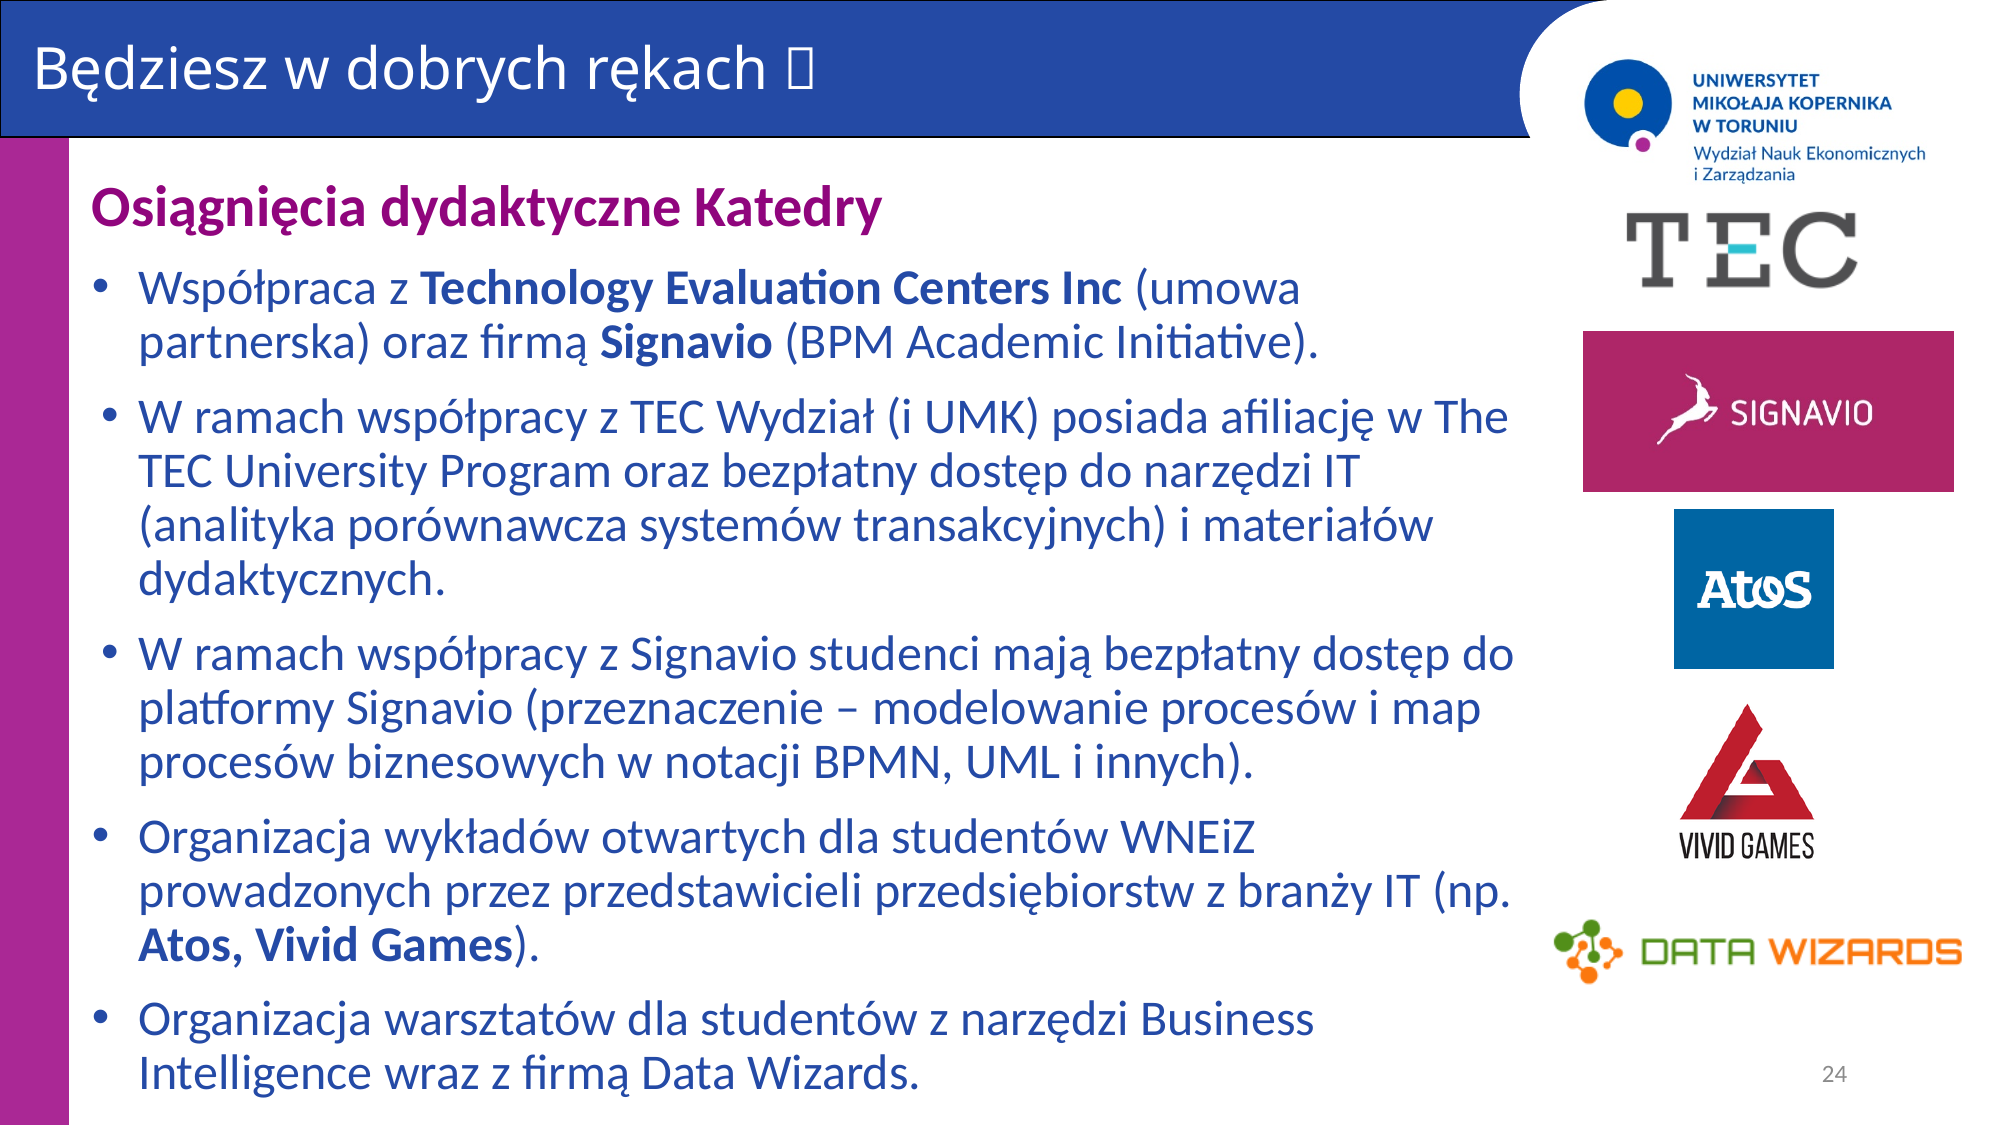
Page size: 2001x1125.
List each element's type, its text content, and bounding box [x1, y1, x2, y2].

text_box [0, 0, 1594, 138]
text_box Będziesz w dobrych rękach  [17, 23, 834, 109]
picture [1674, 509, 1834, 669]
text_box [1518, 0, 1685, 170]
text_box [0, 138, 69, 1125]
picture [1583, 331, 1954, 492]
picture [1534, 909, 1974, 994]
text_box Osiągnięcia dydaktyczne Katedry [77, 160, 1043, 273]
picture [1555, 30, 1954, 308]
slide_number 24 [1412, 1042, 1863, 1103]
picture [1659, 693, 1834, 868]
text_box Współpraca z Technology Evaluation Centers Inc (umowa partnerska) oraz firmą Signavio (BPM Academic Initiative). W ramach współpracy z TEC Wydział (i UMK) posiada afiliację w The TEC University Program oraz bezpłatny dostęp do narzędzi IT (analityka porównawcza systemów transakcyjnych) i materiałów dydaktycznych. W ramach współpracy z Signavio studenci mają bezpłatny dostęp do platformy Signavio (przeznaczenie – modelowanie procesów i map procesów biznesowych w notacji BPMN, UML i innych). Organizacja wykładów otwartych dla studentów WNEiZ prowadzonych przez przedstawicieli przedsiębiorstw z branży IT (np. Atos, Vivid Games). Organizacja warsztatów dla studentów z narzędzi Business Intelligence wraz z firmą Data Wizards. [77, 254, 1556, 1043]
